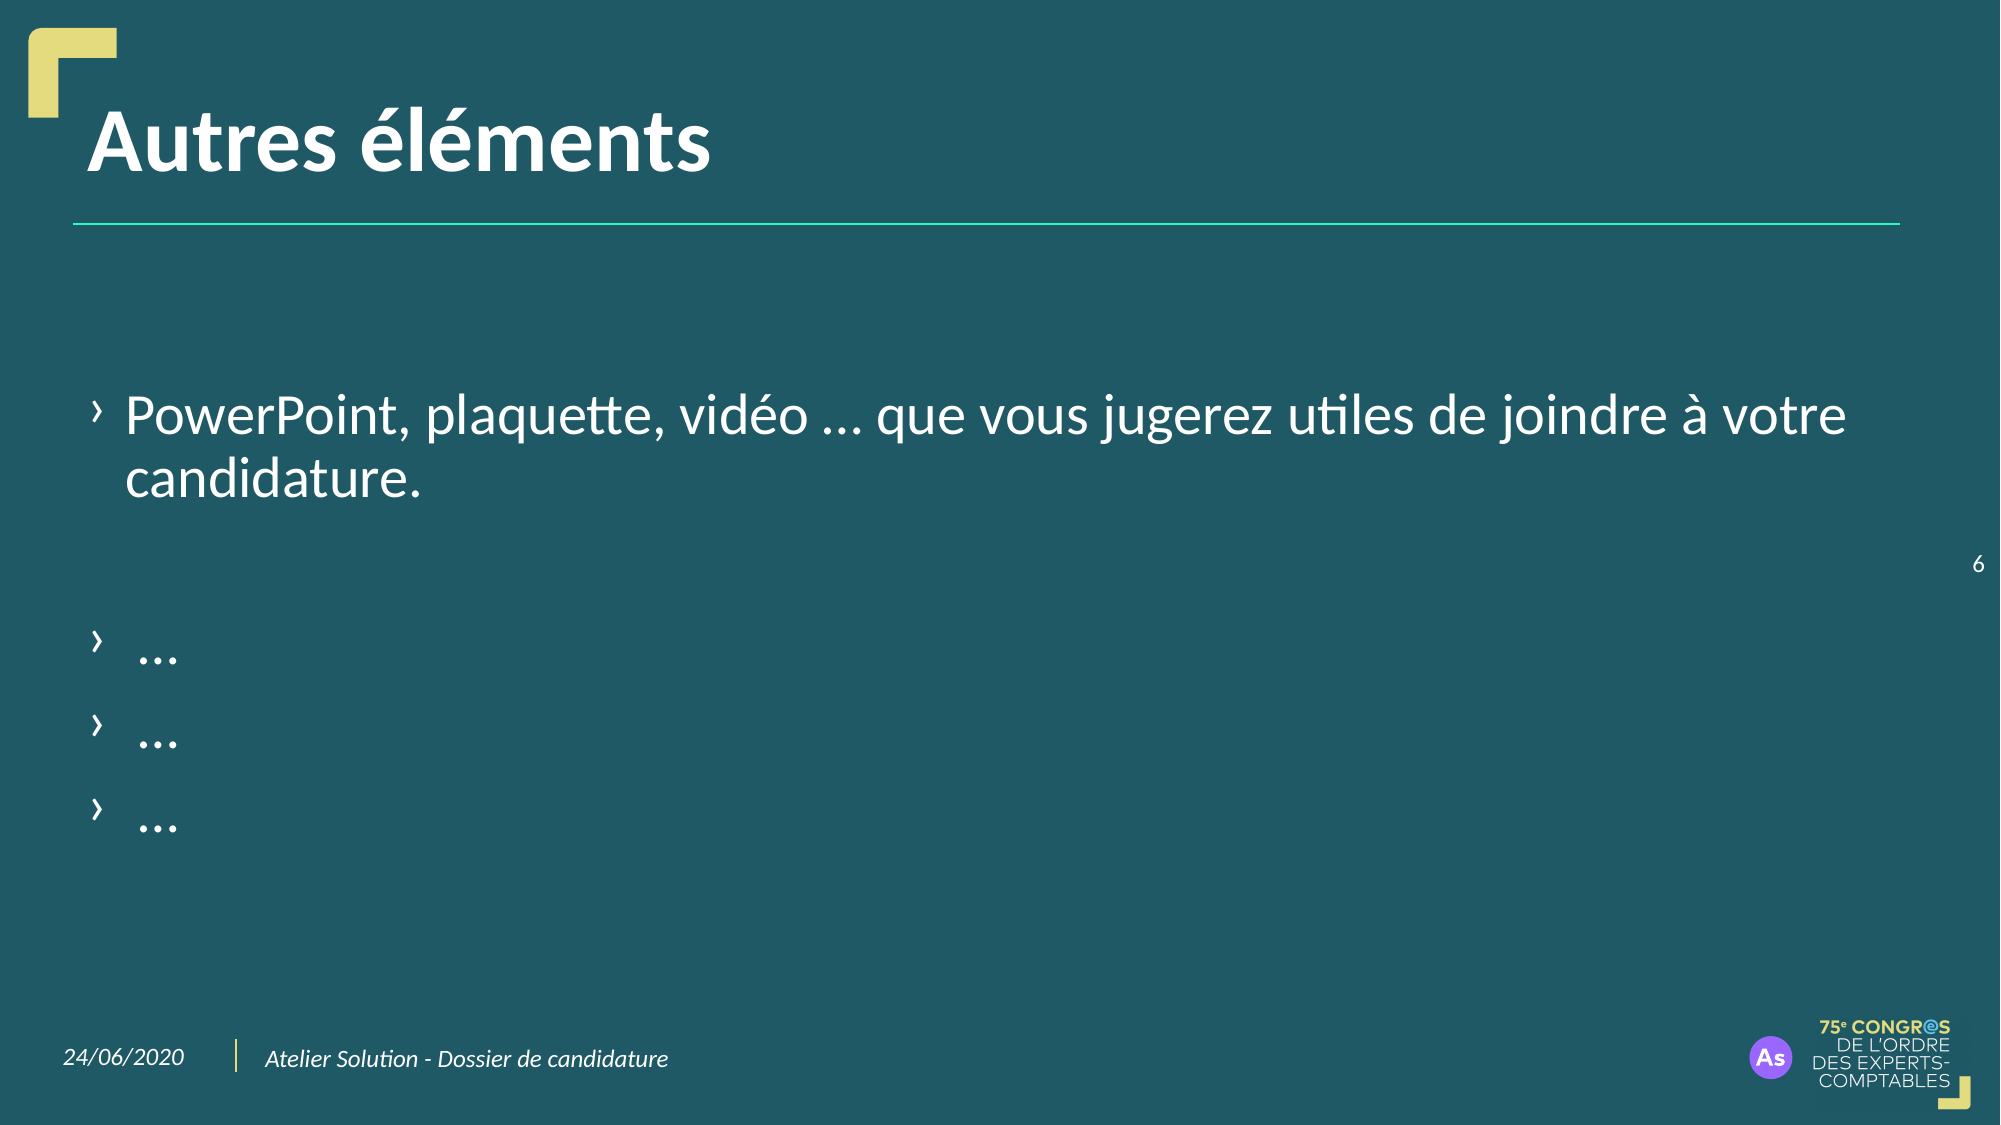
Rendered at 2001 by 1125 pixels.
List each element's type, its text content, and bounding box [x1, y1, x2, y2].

picture [1811, 1018, 1972, 1112]
footer Atelier Solution - Dossier de candidature [250, 1027, 1732, 1088]
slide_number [28, 1025, 219, 1086]
slide_number 6 [1900, 532, 2000, 593]
title Autres éléments [72, 59, 1901, 223]
list PowerPoint, plaquette, vidéo … que vous jugerez utiles de joindre à votre candidature. … … … [72, 238, 1901, 990]
